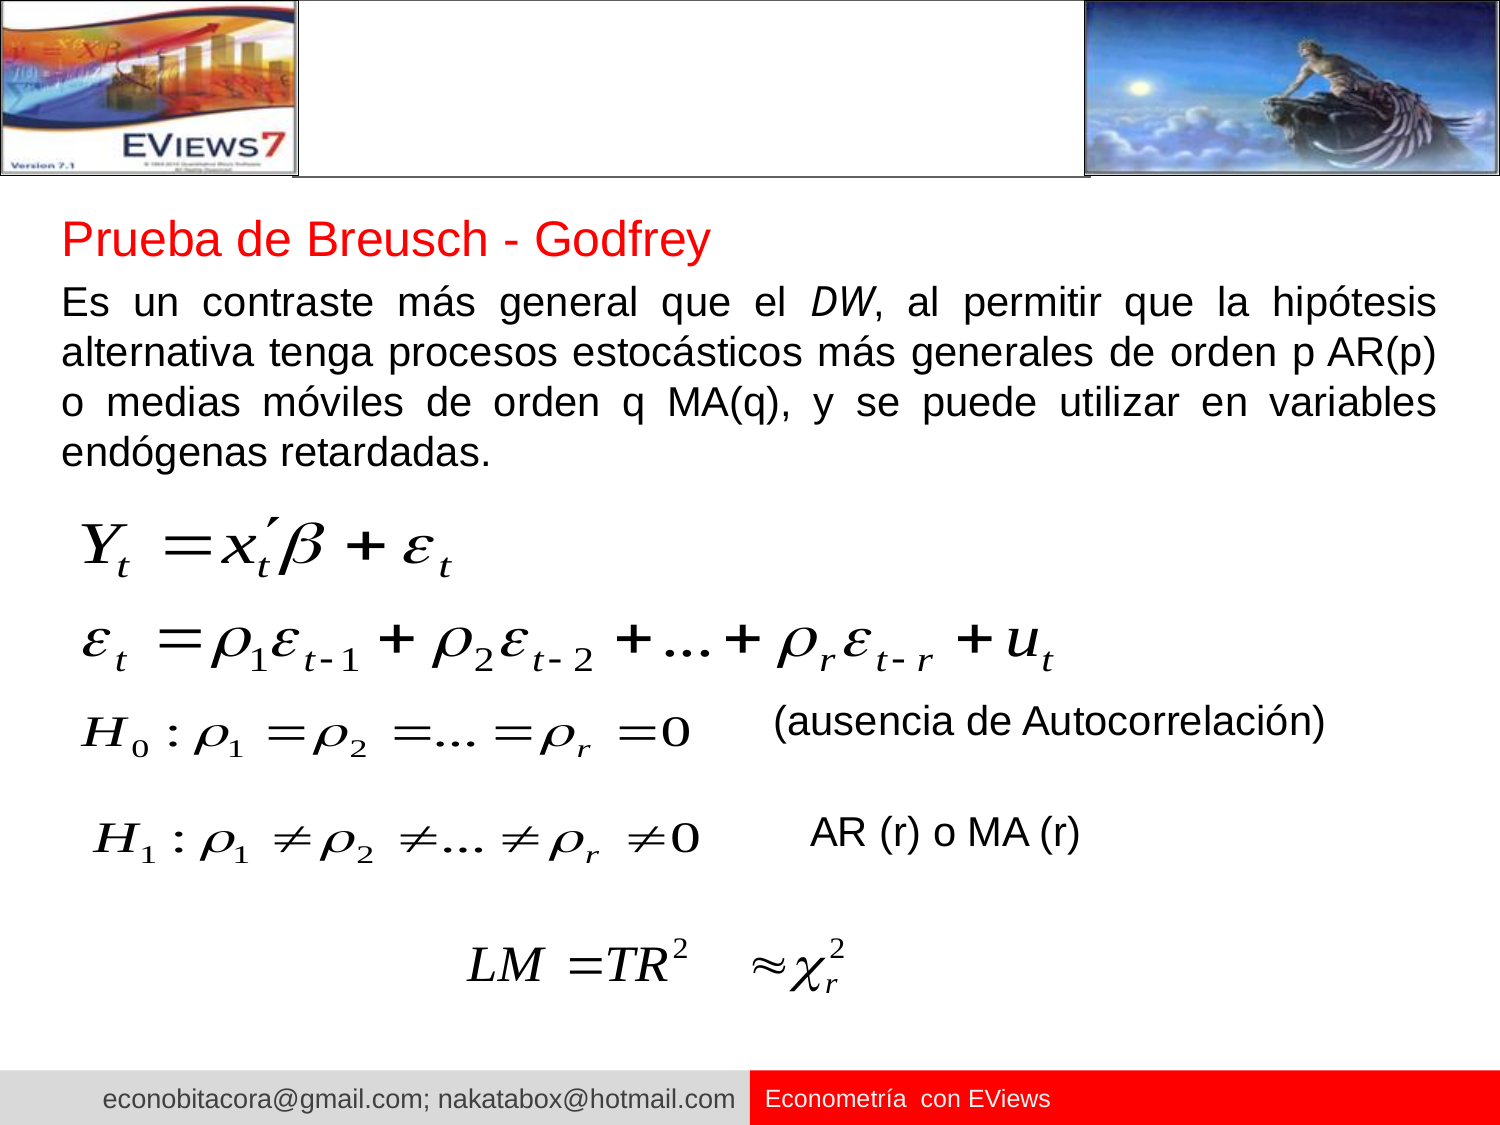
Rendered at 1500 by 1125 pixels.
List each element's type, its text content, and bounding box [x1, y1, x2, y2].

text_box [70, 503, 469, 593]
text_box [81, 808, 710, 871]
text_box [299, 0, 1081, 178]
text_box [70, 702, 704, 769]
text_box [456, 925, 856, 1003]
picture [0, 0, 299, 177]
text_box Econometría con EViews [749, 1070, 1500, 1125]
text_box econobitacora@gmail.com; nakatabox@hotmail.com [0, 1070, 749, 1125]
picture [1084, 0, 1500, 177]
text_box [70, 597, 1067, 687]
text_box Prueba de Breusch - Godfrey Es un contraste más general que el DW, al permitir que la hipótesis alternativa tenga procesos estocásticos más generales de orden p AR(p) o medias móviles de orden q MA(q), y se puede utilizar en variables endógenas retardadas. (ausencia de Autocorrelación) AR (r) o MA (r) [46, 199, 1454, 1043]
